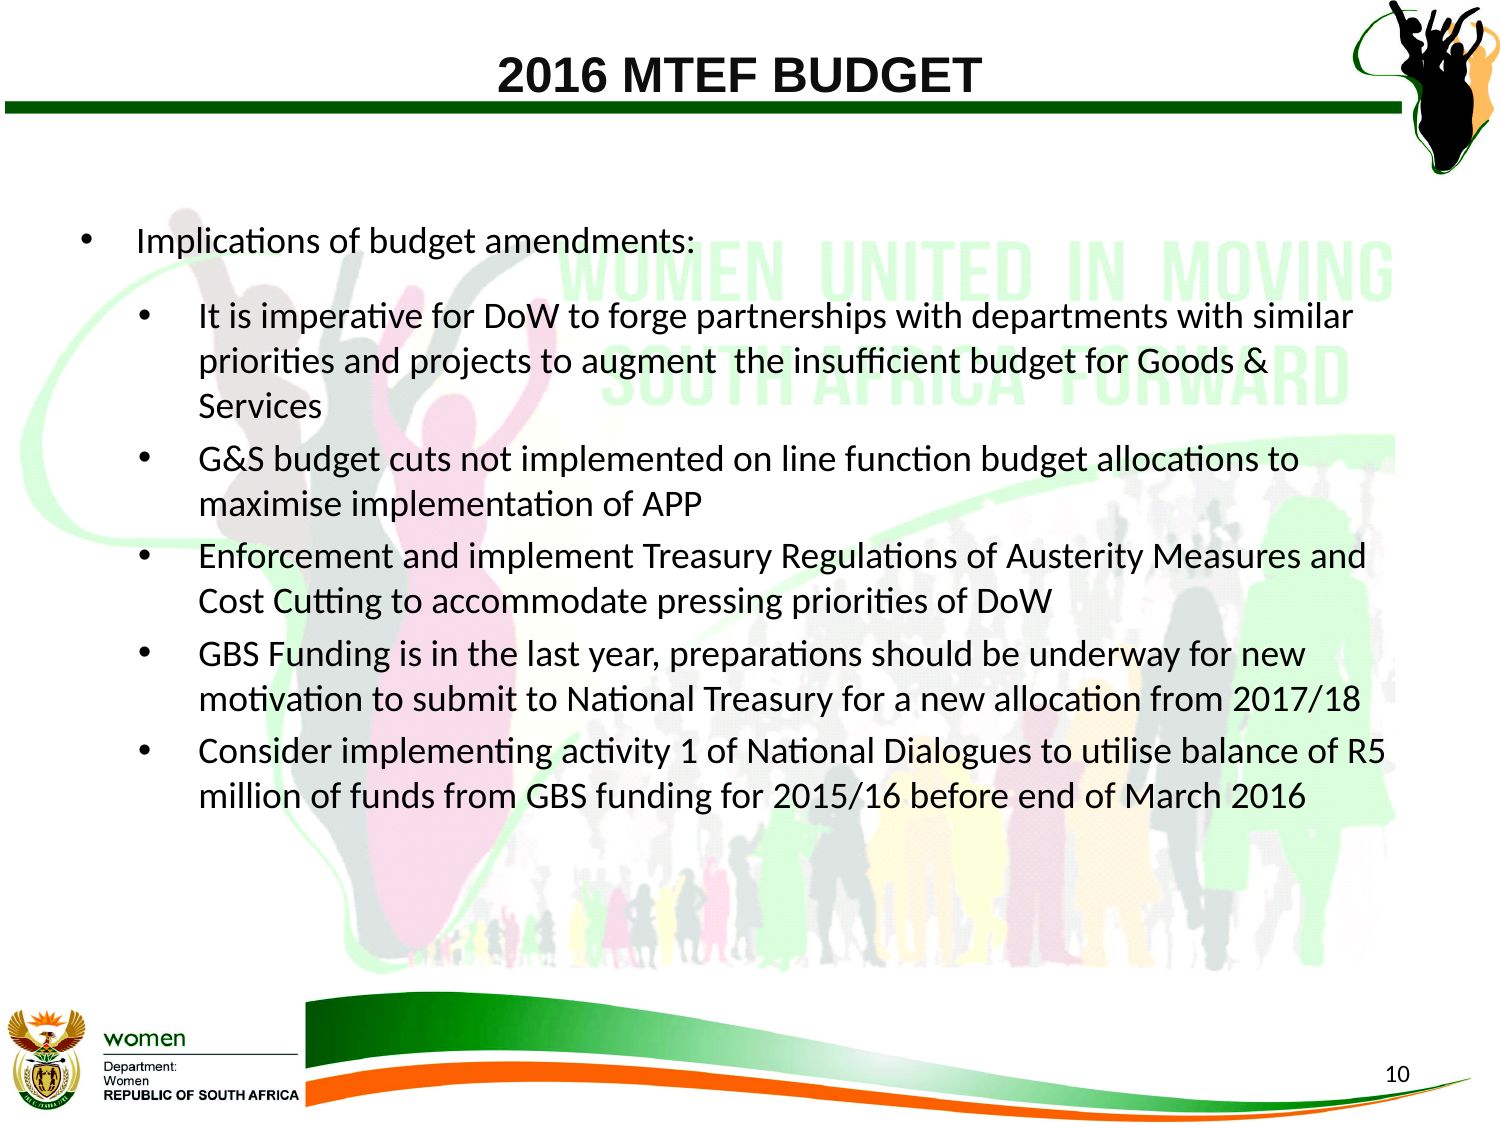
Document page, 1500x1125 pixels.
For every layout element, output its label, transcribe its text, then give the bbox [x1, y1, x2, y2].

picture [0, 0, 1500, 1125]
list Implications of budget amendments: It is imperative for DoW to forge partnerships with departments with similar priorities and projects to augment the insufficient budget for Goods & Services G&S budget cuts not implemented on line function budget allocations to maximise implementation of APP Enforcement and implement Treasury Regulations of Austerity Measures and Cost Cutting to accommodate pressing priorities of DoW GBS Funding is in the last year, preparations should be underway for new motivation to submit to National Treasury for a new allocation from 2017/18 Consider implementing activity 1 of National Dialogues to utilise balance of R5 million of funds from GBS funding for 2015/16 before end of March 2016 [64, 208, 1415, 953]
title 2016 MTEF BUDGET [64, 30, 1415, 114]
slide_number 10 [1074, 1042, 1425, 1103]
